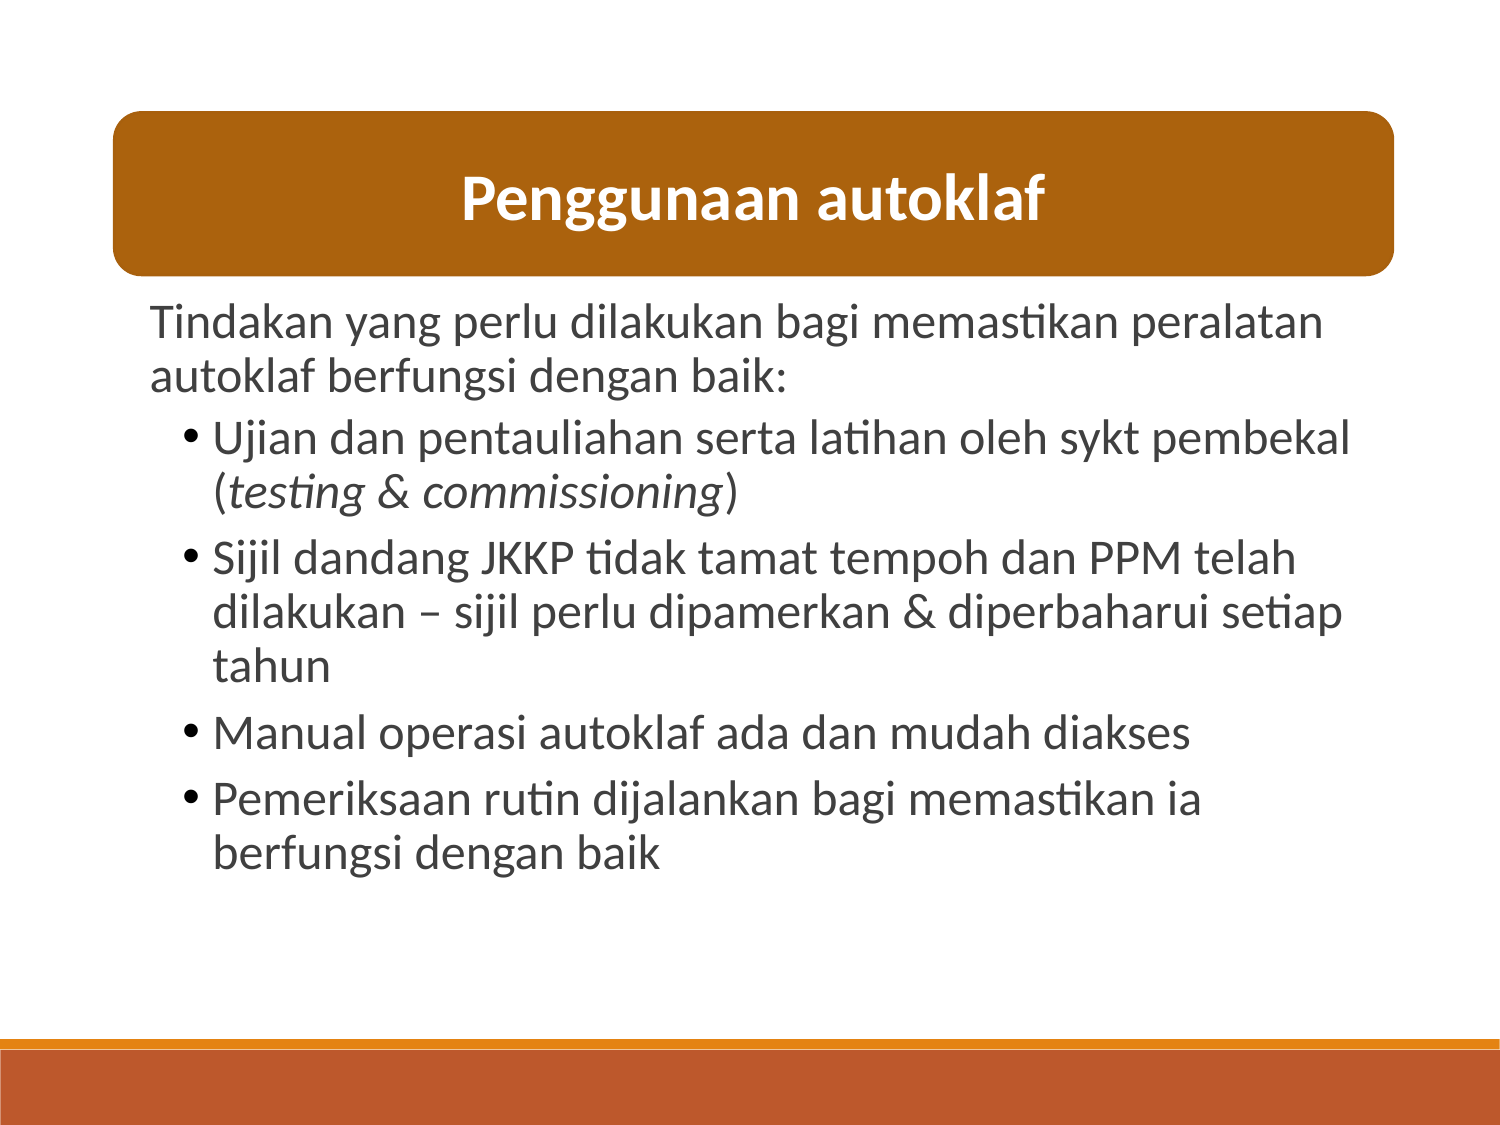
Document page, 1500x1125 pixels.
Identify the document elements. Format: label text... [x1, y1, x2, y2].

text_box Penggunaan autoklaf [112, 111, 1395, 277]
text_box Tindakan yang perlu dilakukan bagi memastikan peralatan autoklaf berfungsi dengan baik: Ujian dan pentauliahan serta latihan oleh sykt pembekal (testing & commissioning) Sijil dandang JKKP tidak tamat tempoh dan PPM telah dilakukan – sijil perlu dipamerkan & diperbaharui setiap tahun Manual operasi autoklaf ada dan mudah diakses Pemeriksaan rutin dijalankan bagi memastikan ia berfungsi dengan baik [134, 287, 1373, 1060]
